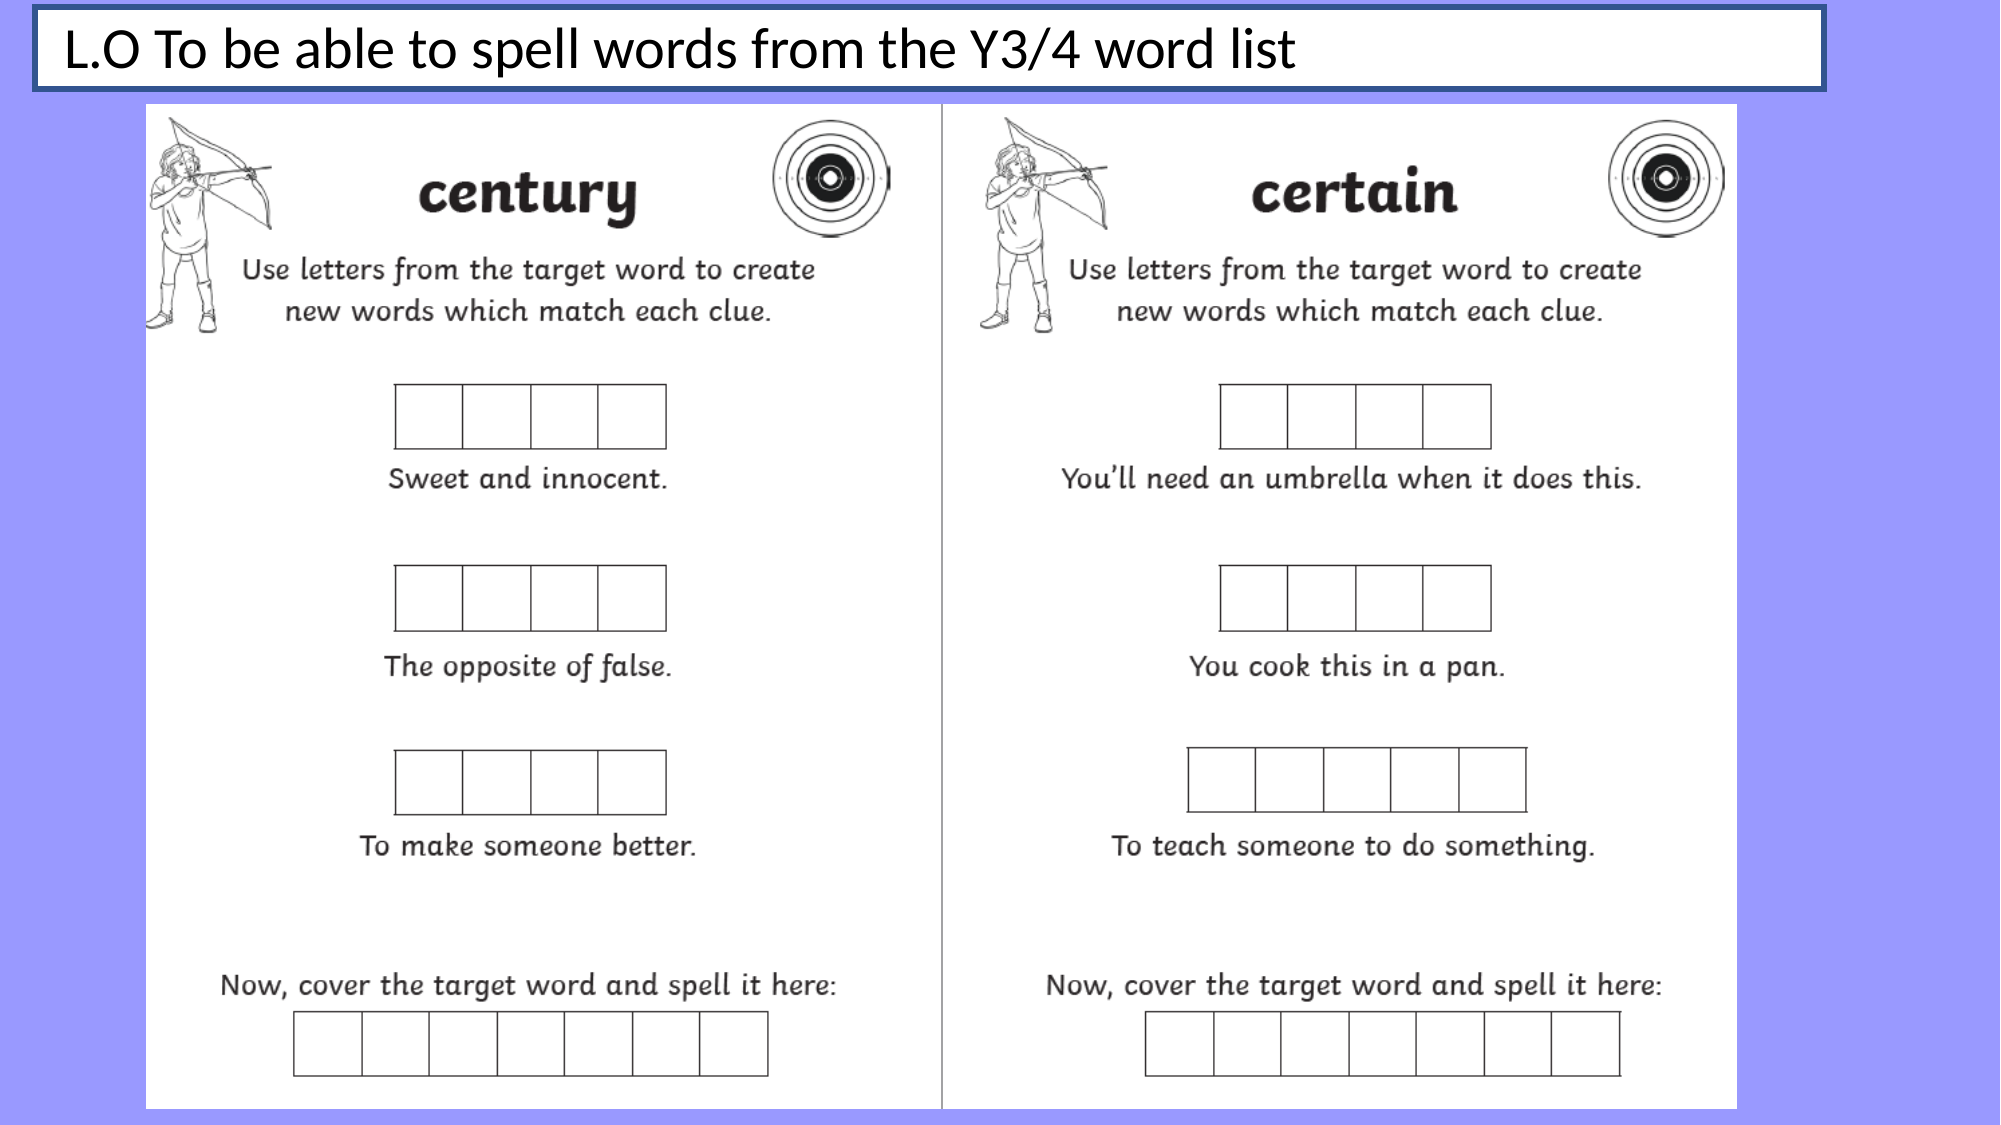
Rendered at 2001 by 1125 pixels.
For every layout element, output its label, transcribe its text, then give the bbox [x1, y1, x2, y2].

picture [146, 104, 1737, 1109]
text_box L.O To be able to spell words from the Y3/4 word list [49, 2, 1761, 88]
text_box [34, 6, 1825, 90]
